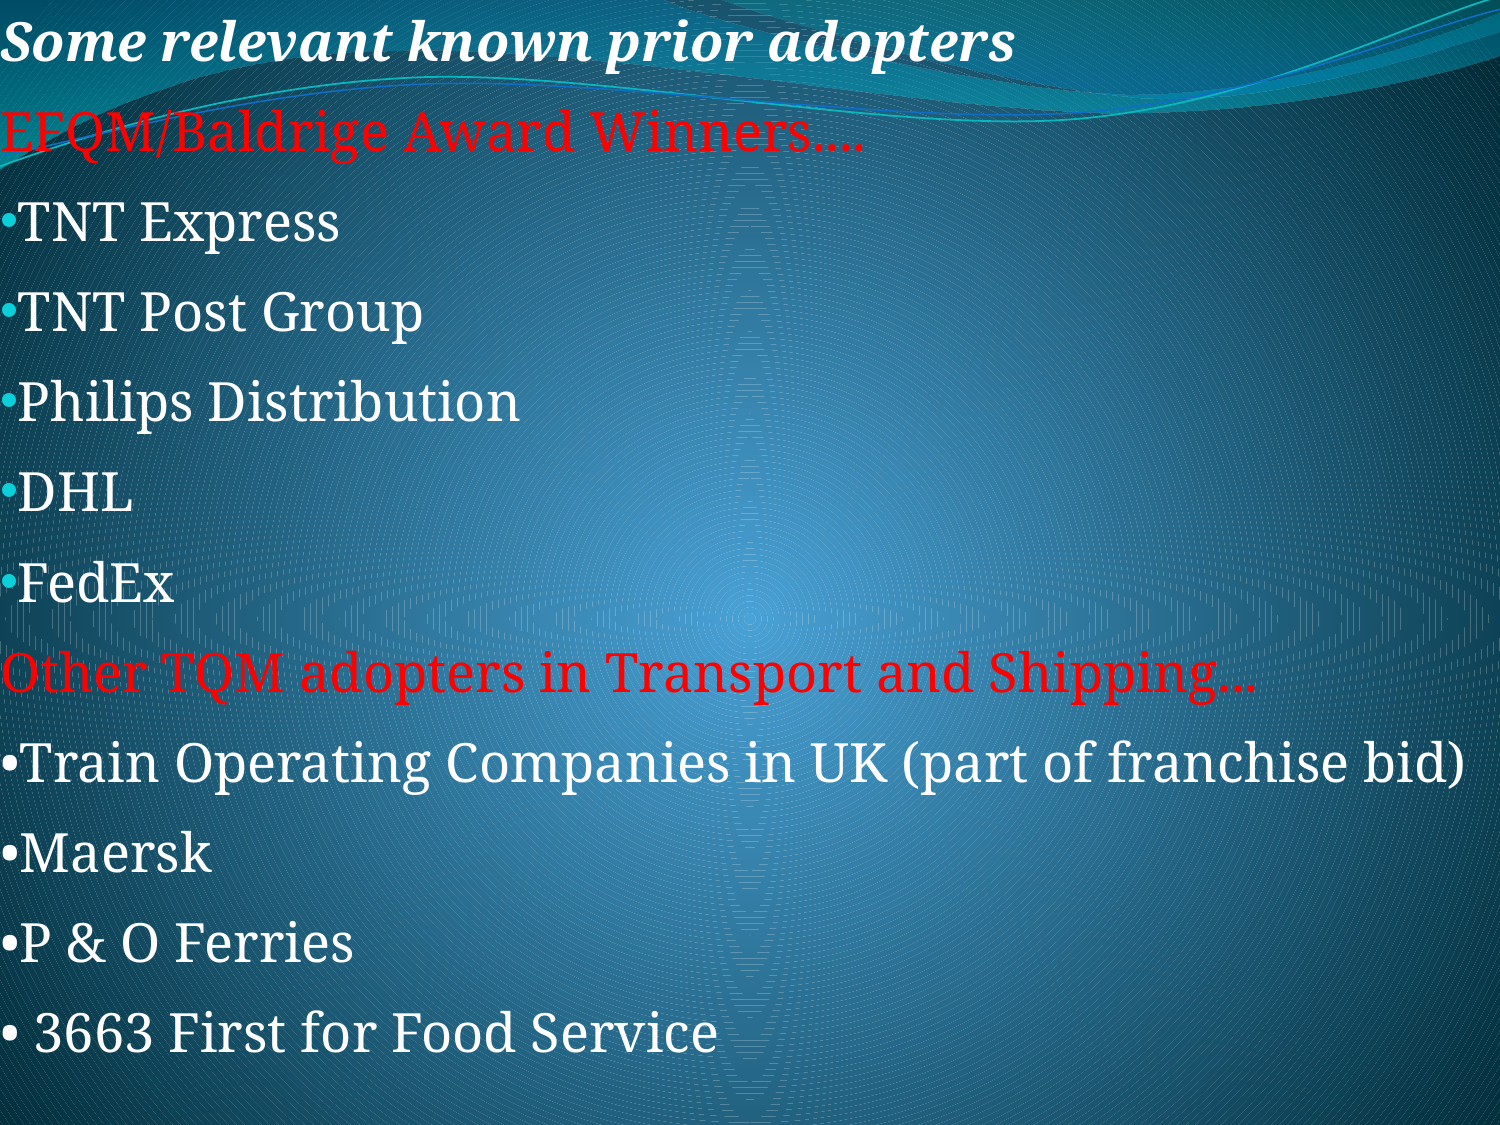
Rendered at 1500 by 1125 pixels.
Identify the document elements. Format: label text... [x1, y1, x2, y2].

subtitle Some relevant known prior adopters EFQM/Baldrige Award Winners.... TNT Express TNT Post Group Philips Distribution DHL FedEx Other TQM adopters in Transport and Shipping... •Train Operating Companies in UK (part of franchise bid) •Maersk •P & O Ferries • 3663 First for Food Service [0, 0, 1500, 1125]
